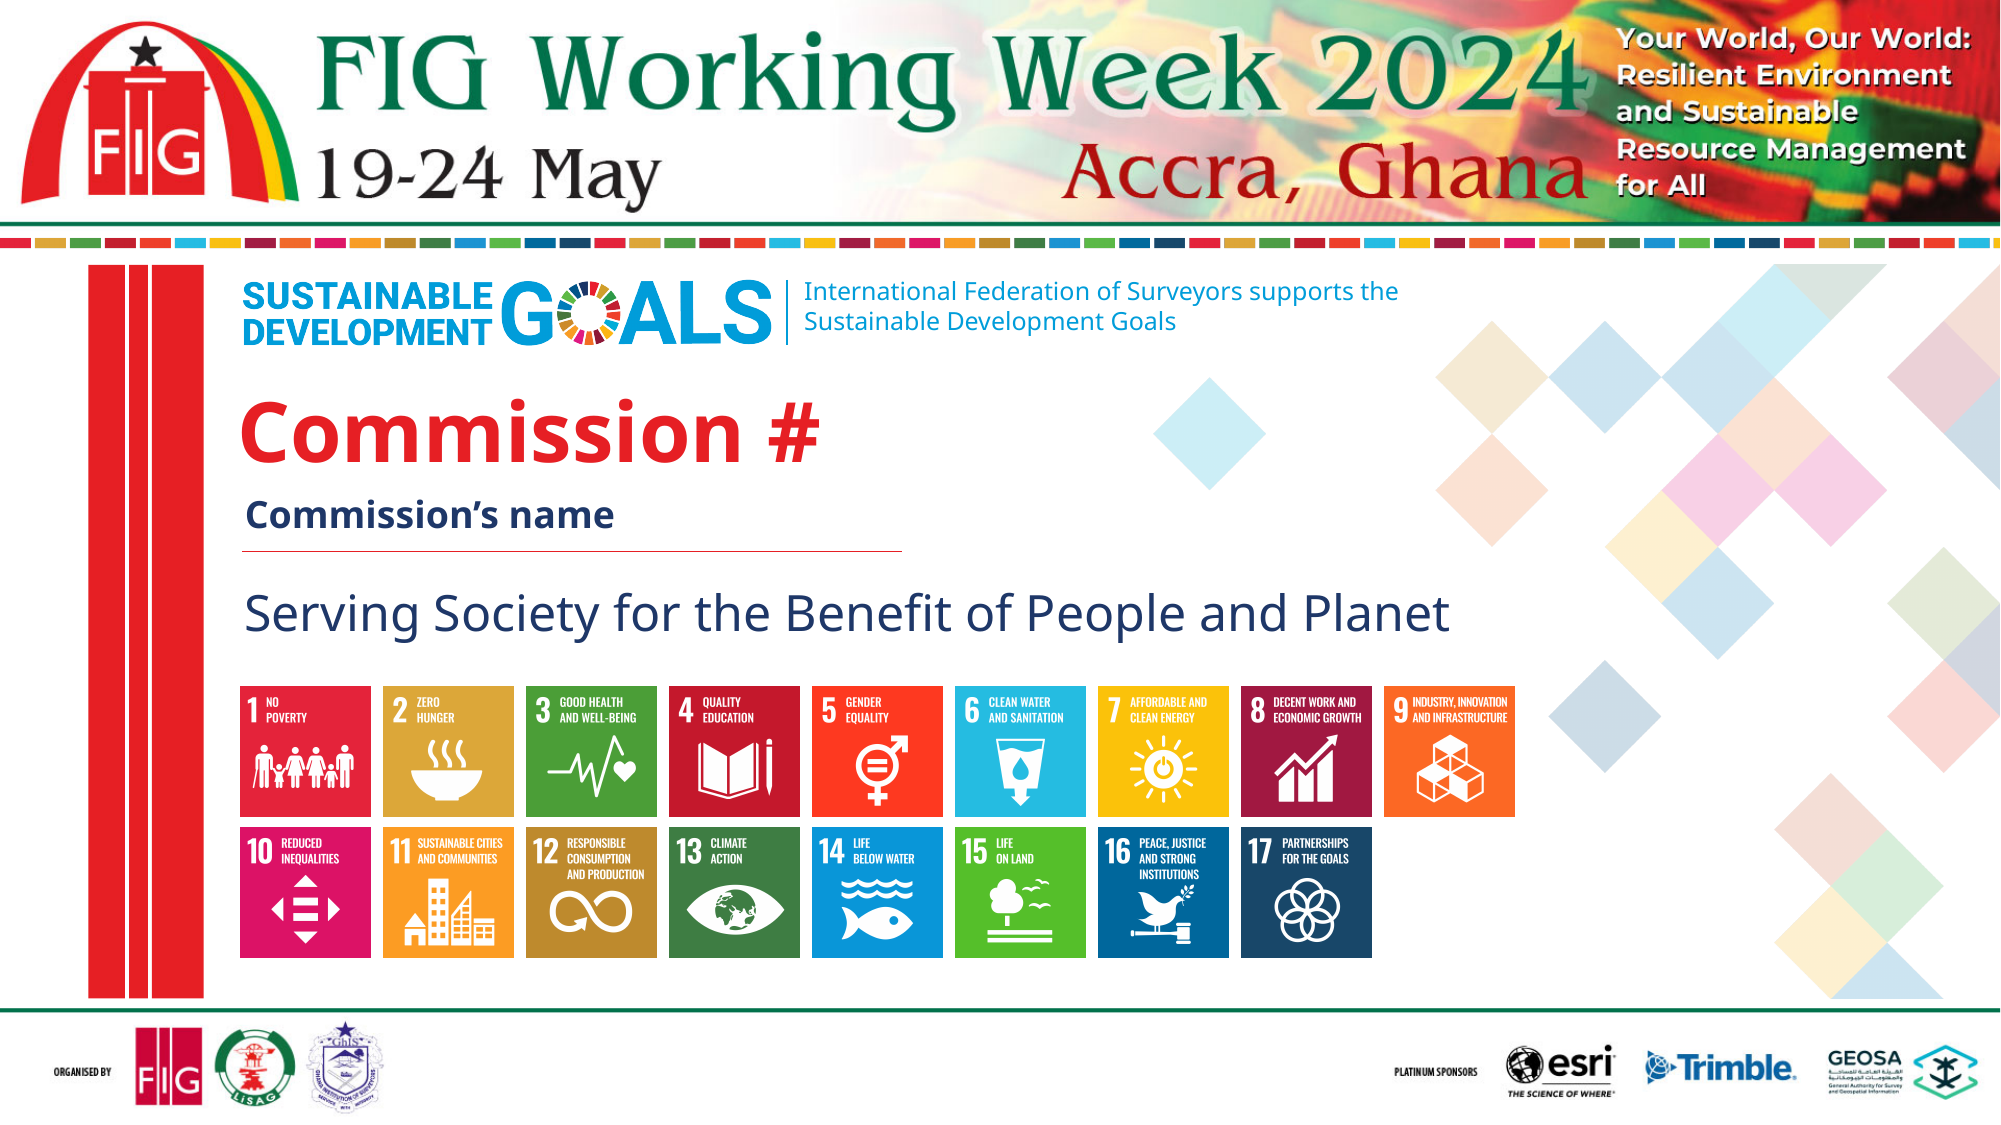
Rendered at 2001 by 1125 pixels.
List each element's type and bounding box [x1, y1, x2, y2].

text_box [222, 371, 1501, 711]
text_box [88, 299, 204, 999]
text_box [226, 262, 1446, 366]
picture [0, 0, 2001, 1125]
text_box [240, 685, 1516, 958]
